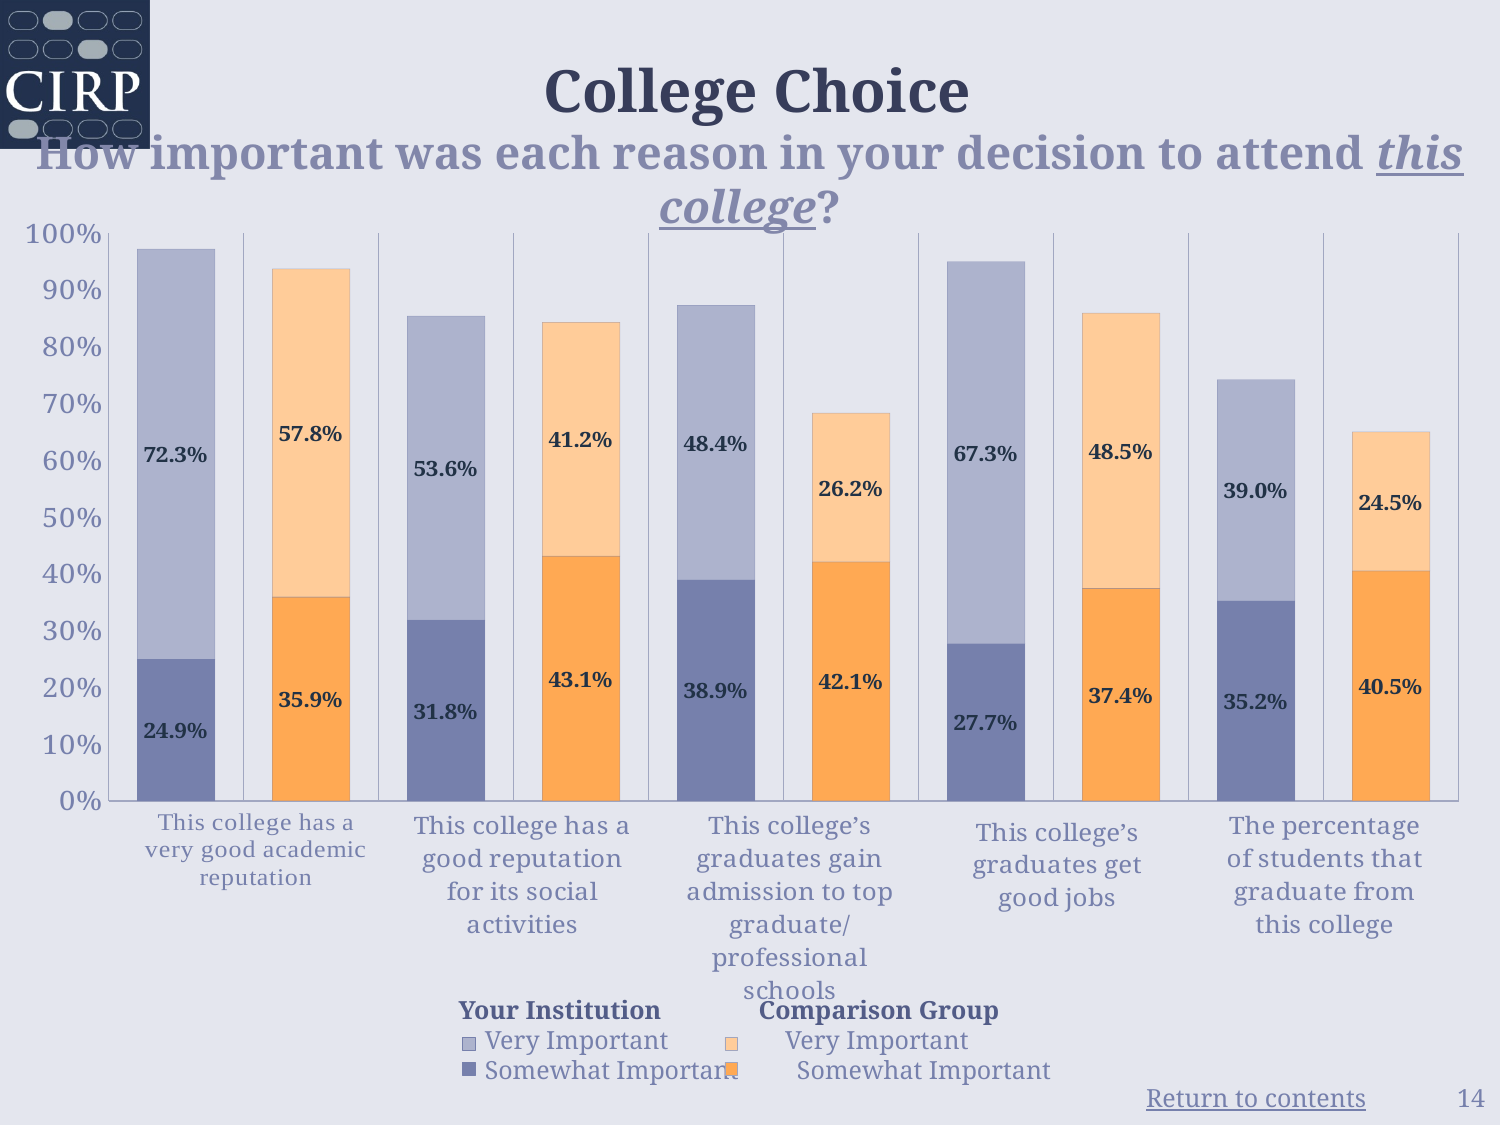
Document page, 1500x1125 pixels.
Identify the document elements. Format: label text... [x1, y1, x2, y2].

text_box [724, 1062, 738, 1075]
slide_number 14 [1374, 1049, 1500, 1125]
text_box [462, 1062, 475, 1075]
chart [24, 212, 1460, 1001]
text_box [724, 1037, 738, 1050]
title College Choice How important was each reason in your decision to attend this college? [0, 62, 1500, 225]
text_box Your Institution Comparison Group Very Important Very Important Somewhat Important Somewhat Important [437, 1010, 1150, 1093]
picture [0, 0, 150, 62]
text_box [462, 1037, 475, 1050]
